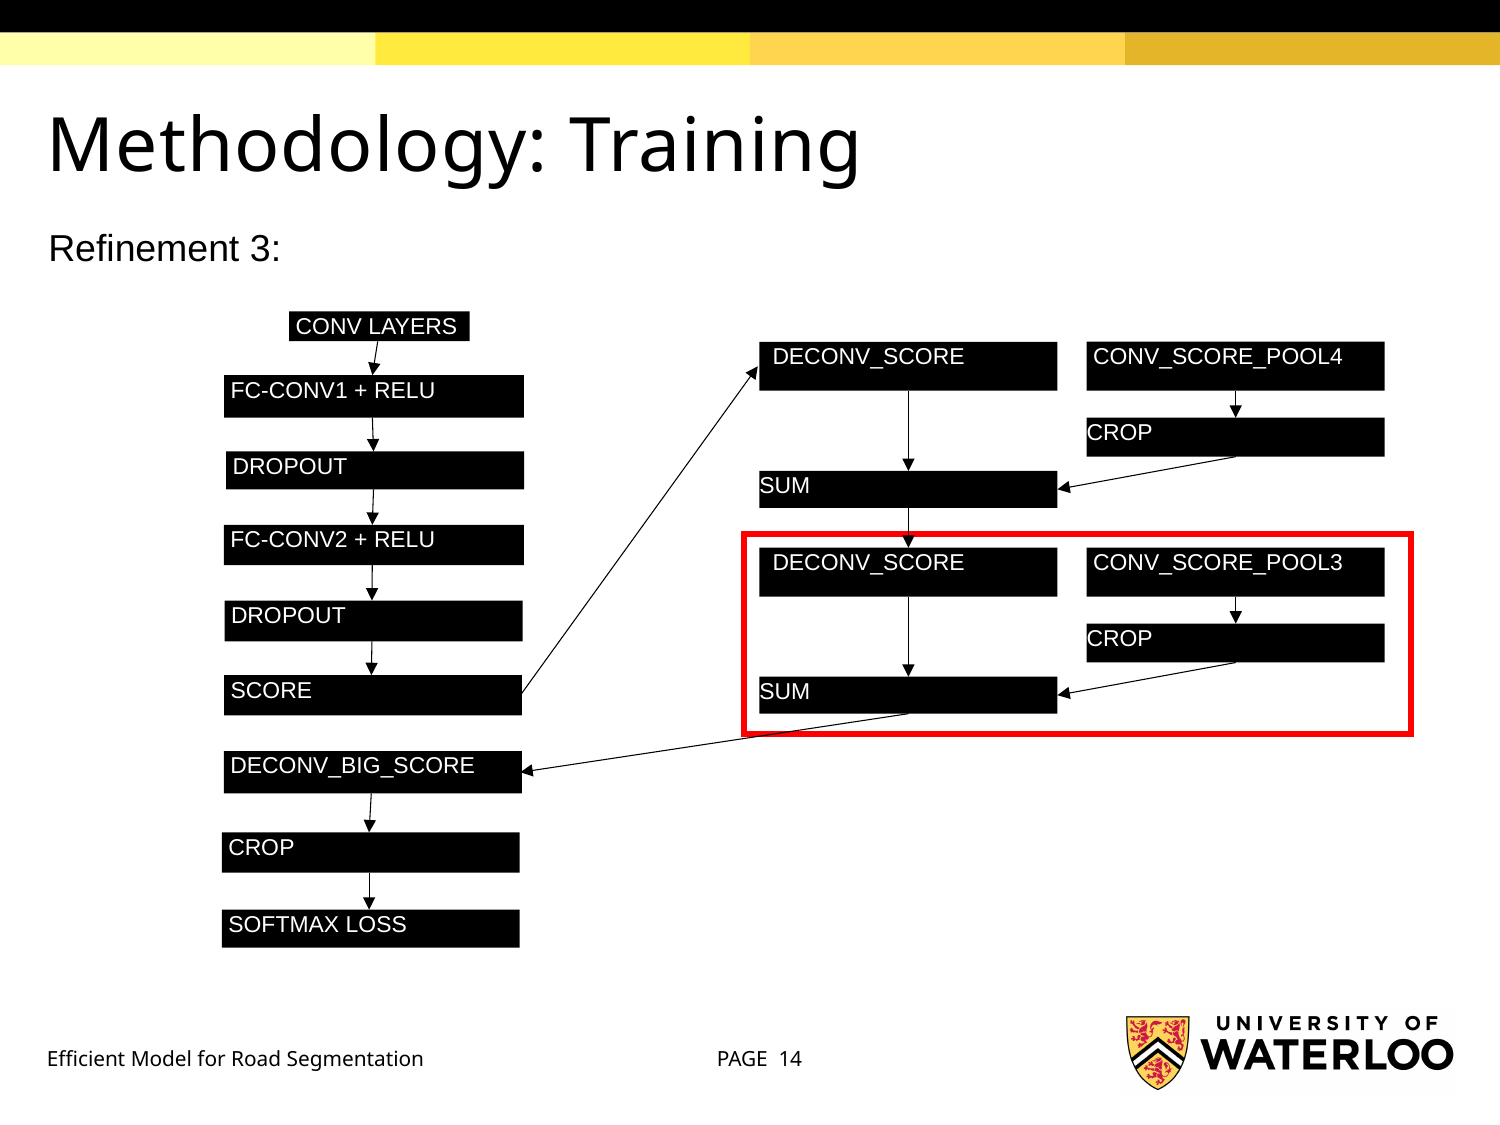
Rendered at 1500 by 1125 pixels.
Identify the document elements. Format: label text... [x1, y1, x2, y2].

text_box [520, 366, 758, 696]
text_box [759, 547, 1385, 714]
text_box SOFTMAX loss [221, 909, 521, 949]
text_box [759, 341, 1385, 508]
slide_number PAGE 14 [687, 1039, 832, 1081]
text_box crop [221, 831, 521, 874]
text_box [520, 713, 909, 773]
text_box fc-CONV1 + relu [223, 374, 520, 419]
picture [1120, 1008, 1459, 1095]
text_box [743, 533, 908, 713]
text_box [909, 533, 1412, 735]
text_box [372, 341, 378, 376]
text_box SCORE [223, 674, 523, 716]
text_box Refinement 3: [33, 216, 297, 276]
text_box dropout [224, 599, 520, 642]
text_box DECONV_big_score [223, 750, 523, 794]
text_box dropout [225, 450, 520, 490]
footer Efficient Model for Road Segmentation [31, 1039, 675, 1081]
text_box conv layers [288, 310, 471, 342]
title Methodology: Training [31, 71, 1456, 219]
text_box fc-CONV2 + relu [223, 524, 520, 566]
